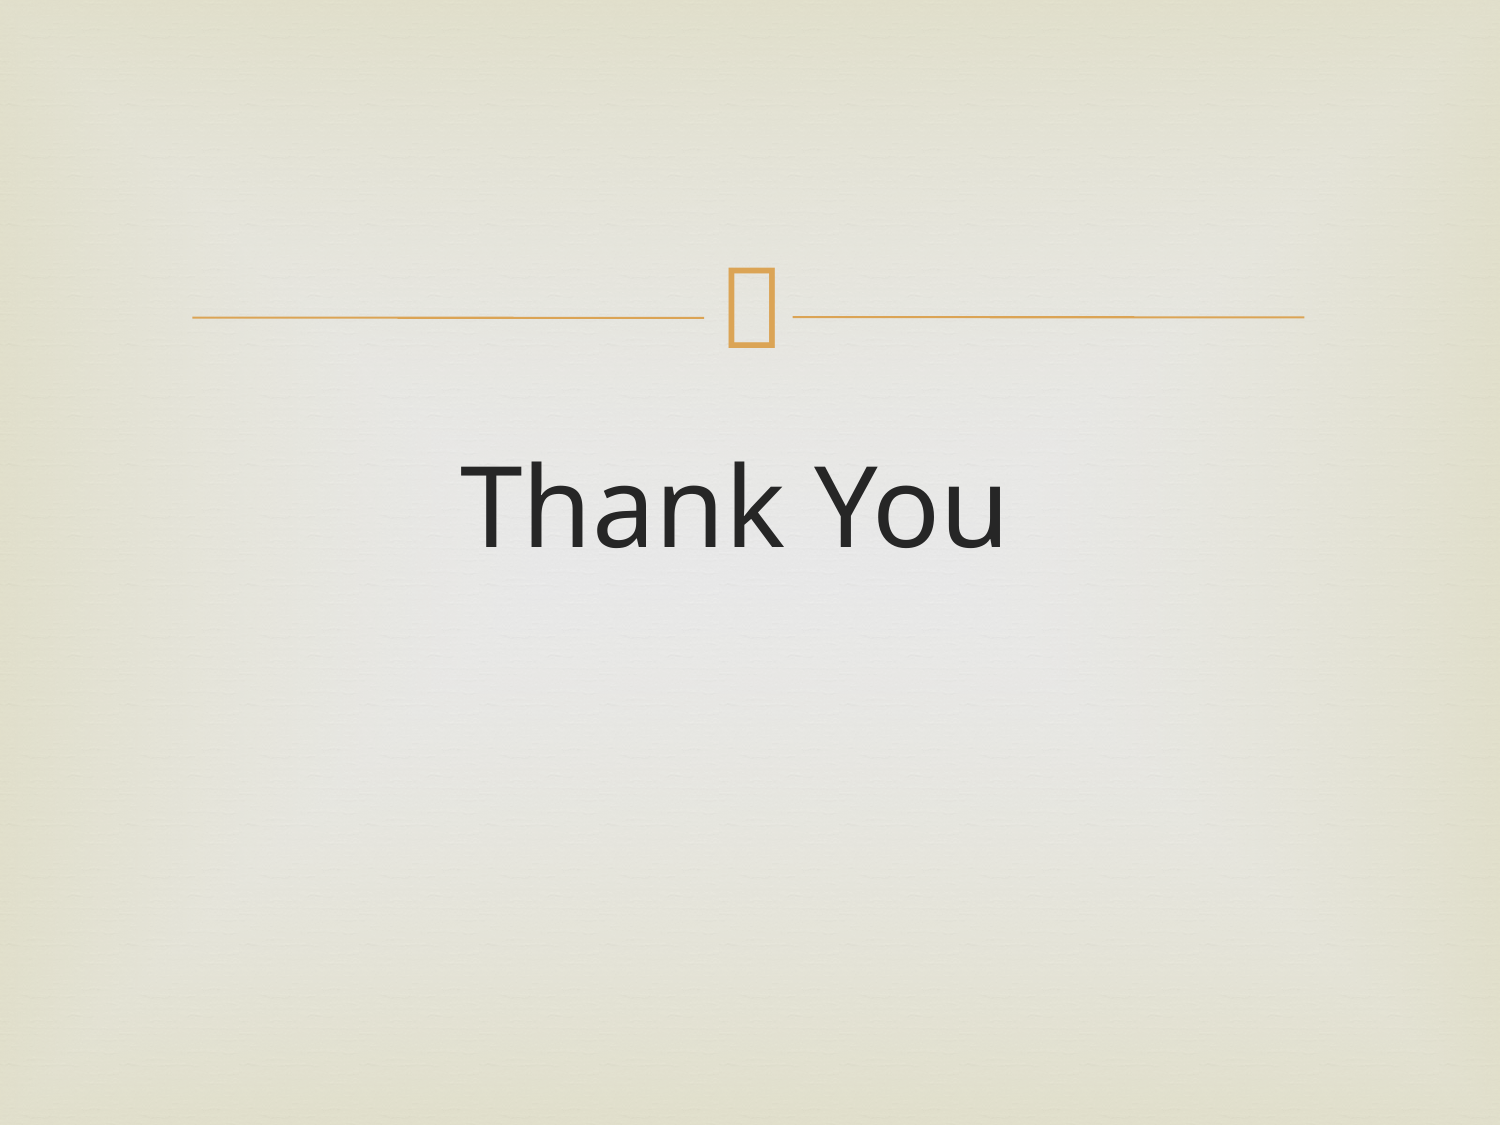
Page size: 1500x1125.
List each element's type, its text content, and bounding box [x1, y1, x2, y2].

list Thank You [114, 112, 1386, 1005]
